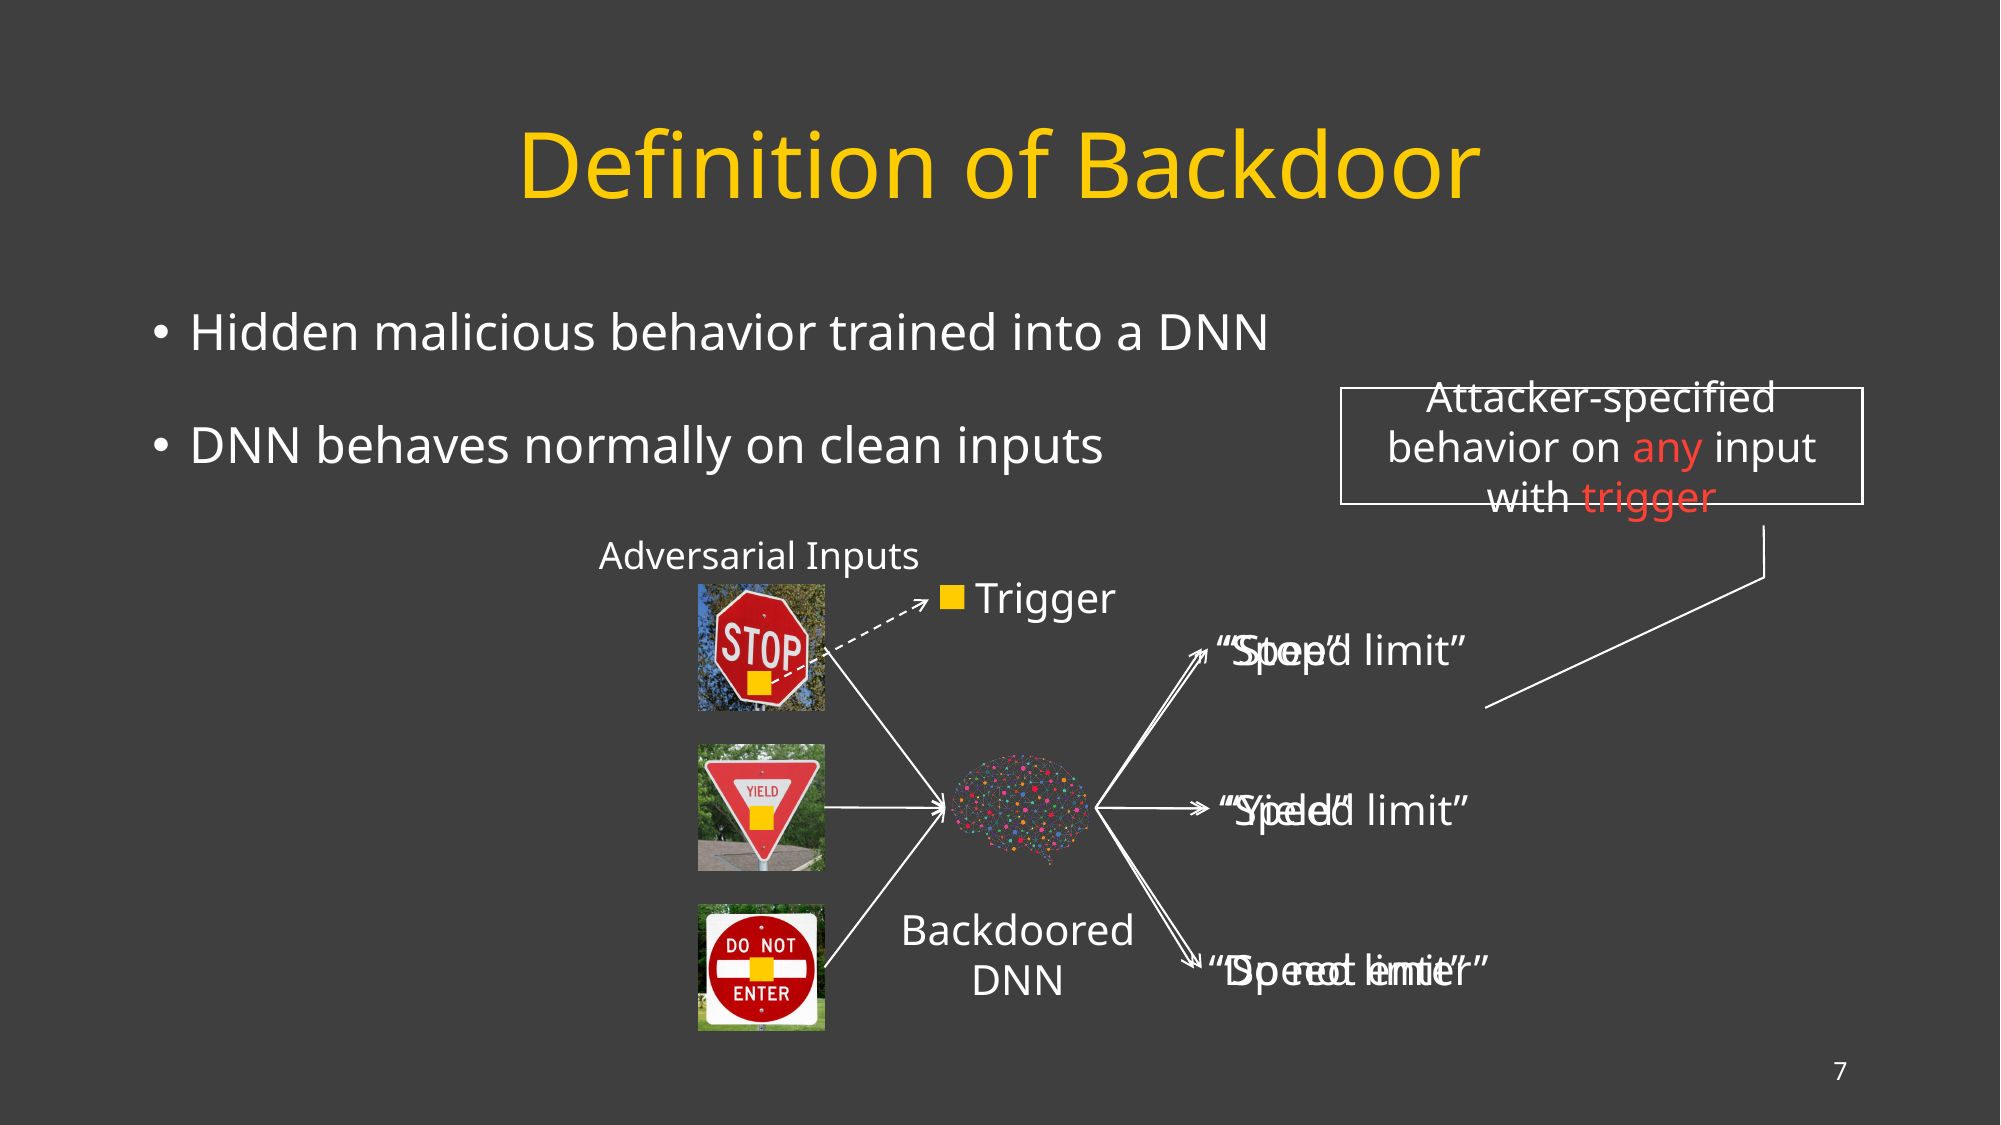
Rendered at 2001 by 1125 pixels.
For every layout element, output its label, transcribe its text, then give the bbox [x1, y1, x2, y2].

list Hidden malicious behavior trained into a DNN DNN behaves normally on clean inputs [137, 299, 1863, 1014]
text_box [698, 584, 1140, 1031]
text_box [747, 564, 1125, 982]
text_box Adversarial Inputs [584, 524, 935, 585]
text_box Attacker-specified behavior on any input with trigger [1491, 525, 1766, 707]
slide_number 6 [1412, 1042, 1863, 1103]
text_box Attacker-specified behavior on any input with trigger [1340, 387, 1864, 505]
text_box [1095, 615, 1491, 1002]
title Definition of Backdoor [137, 59, 1863, 278]
